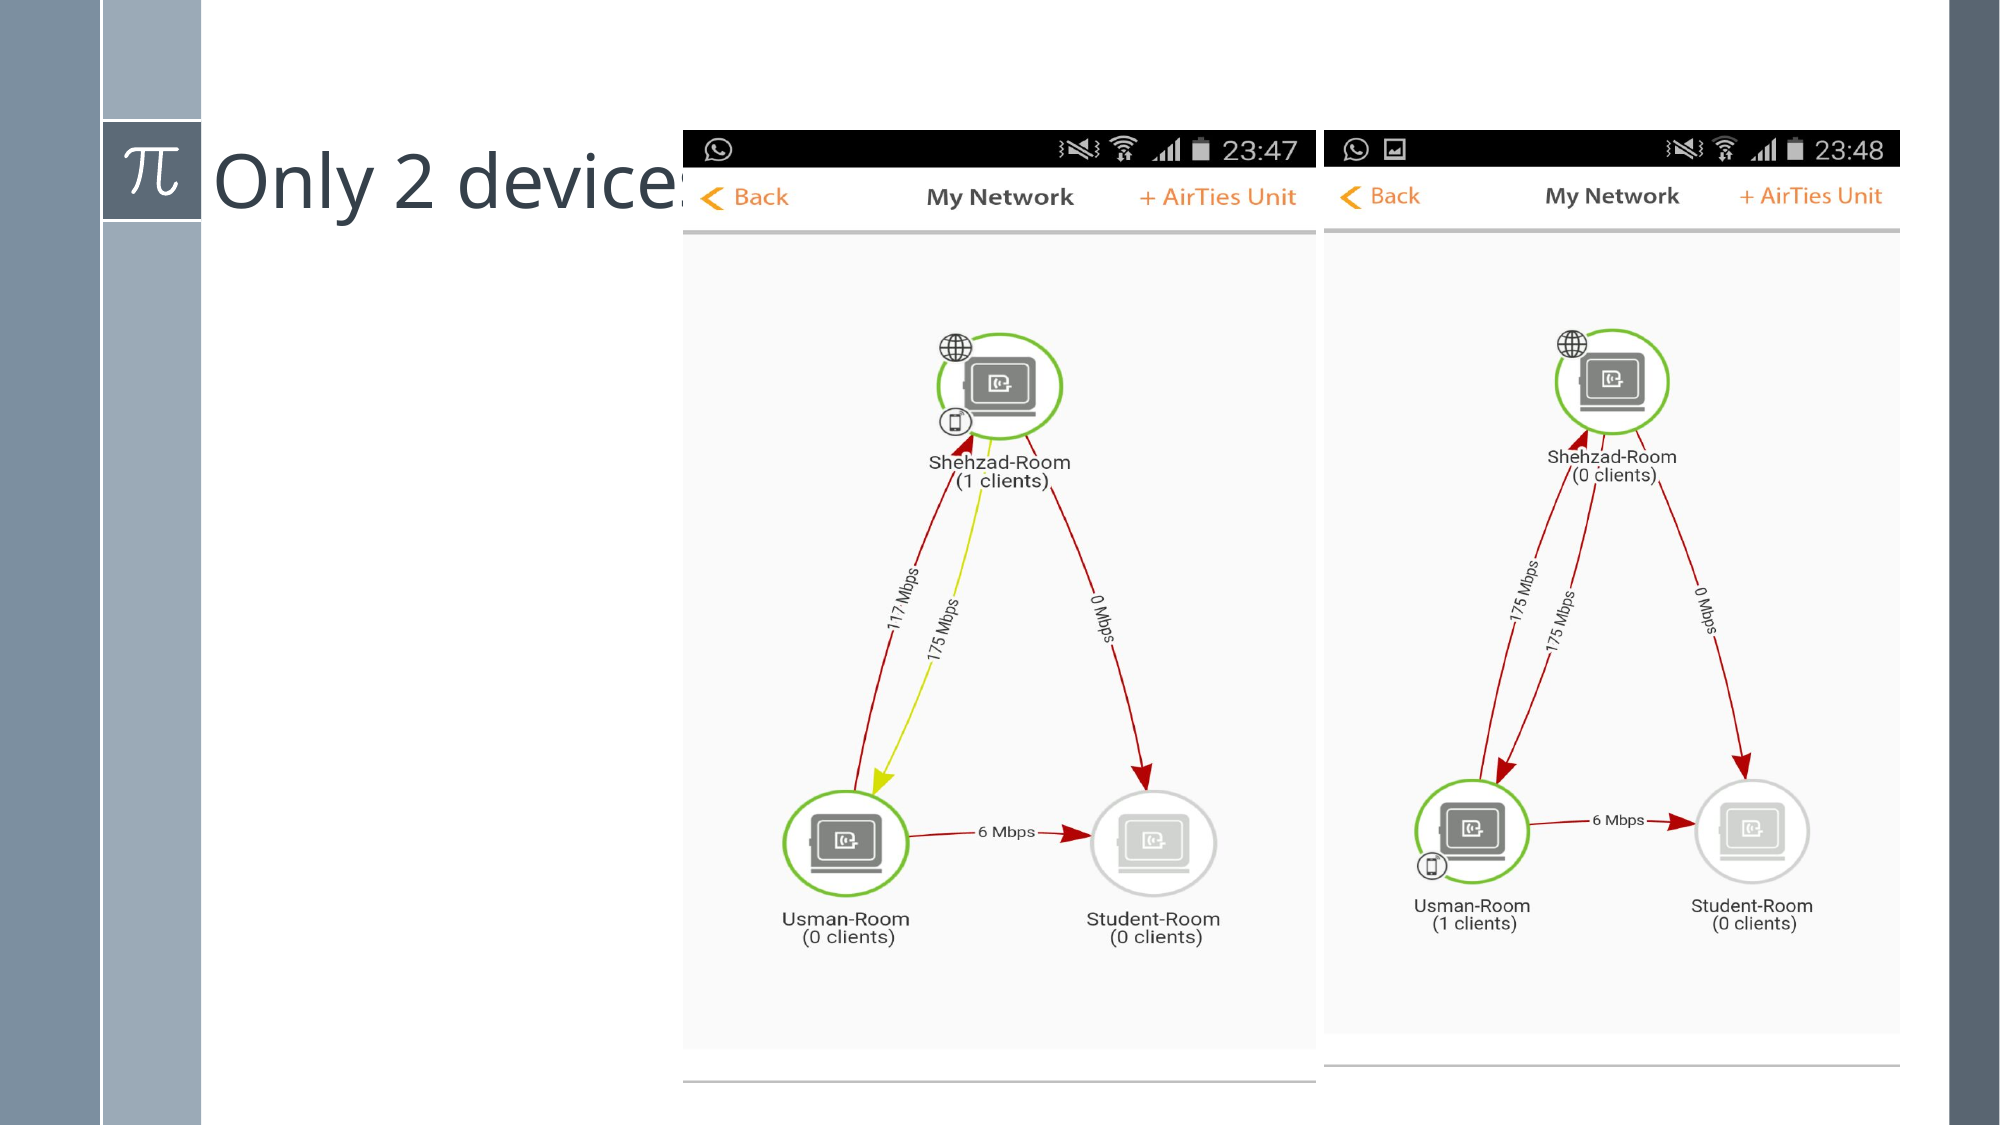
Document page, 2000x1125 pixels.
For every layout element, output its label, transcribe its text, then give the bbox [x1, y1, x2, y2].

picture [683, 130, 1316, 1083]
picture [1324, 130, 1900, 1067]
title Only 2 devices [197, 29, 1802, 233]
